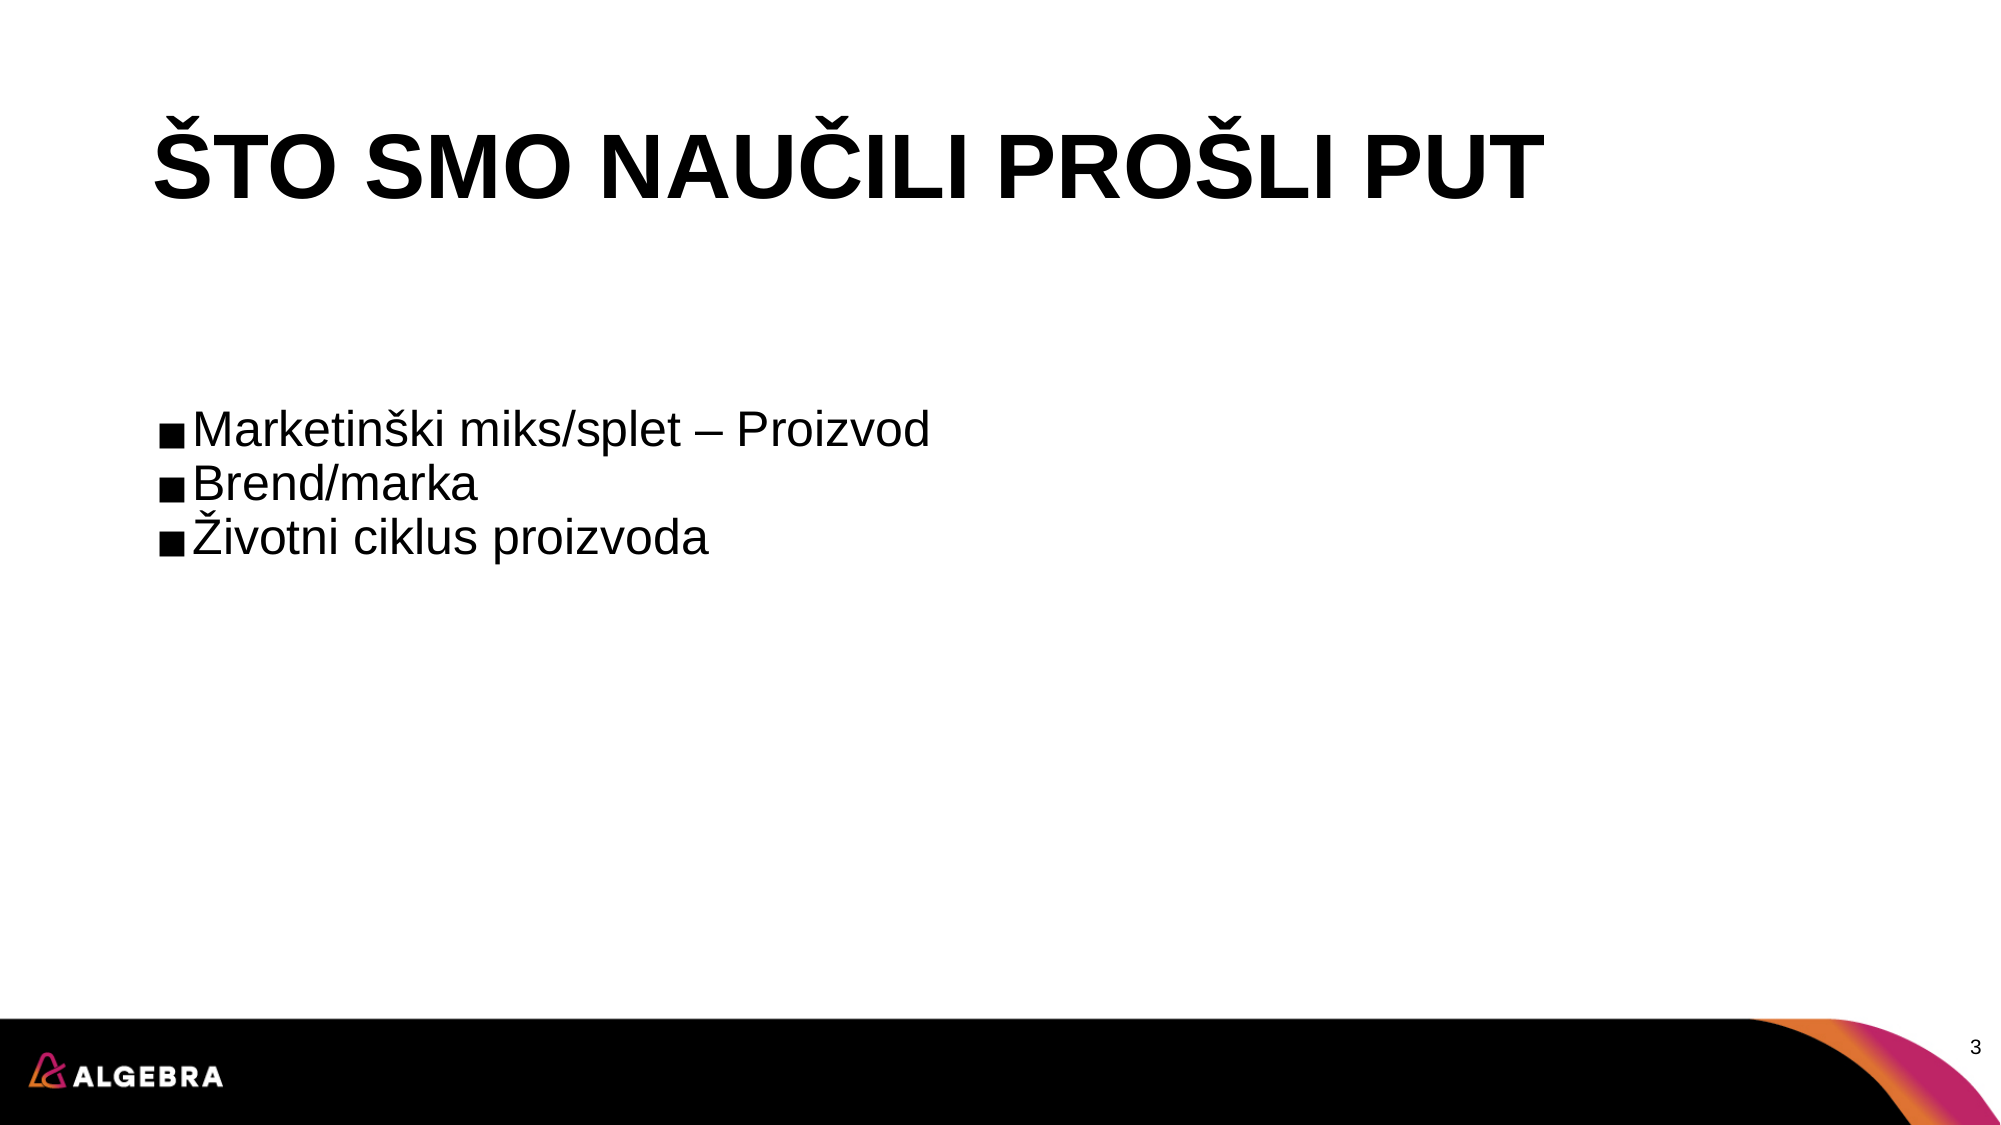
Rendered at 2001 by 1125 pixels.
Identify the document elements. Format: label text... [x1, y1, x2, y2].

subtitle Marketinški miks/splet – Proizvod Brend/marka Životni ciklus proizvoda [137, 260, 1968, 984]
picture [0, 0, 2001, 1125]
text_box ŠTO SMO NAUČILI PROŠLI PUT [137, 59, 1863, 278]
